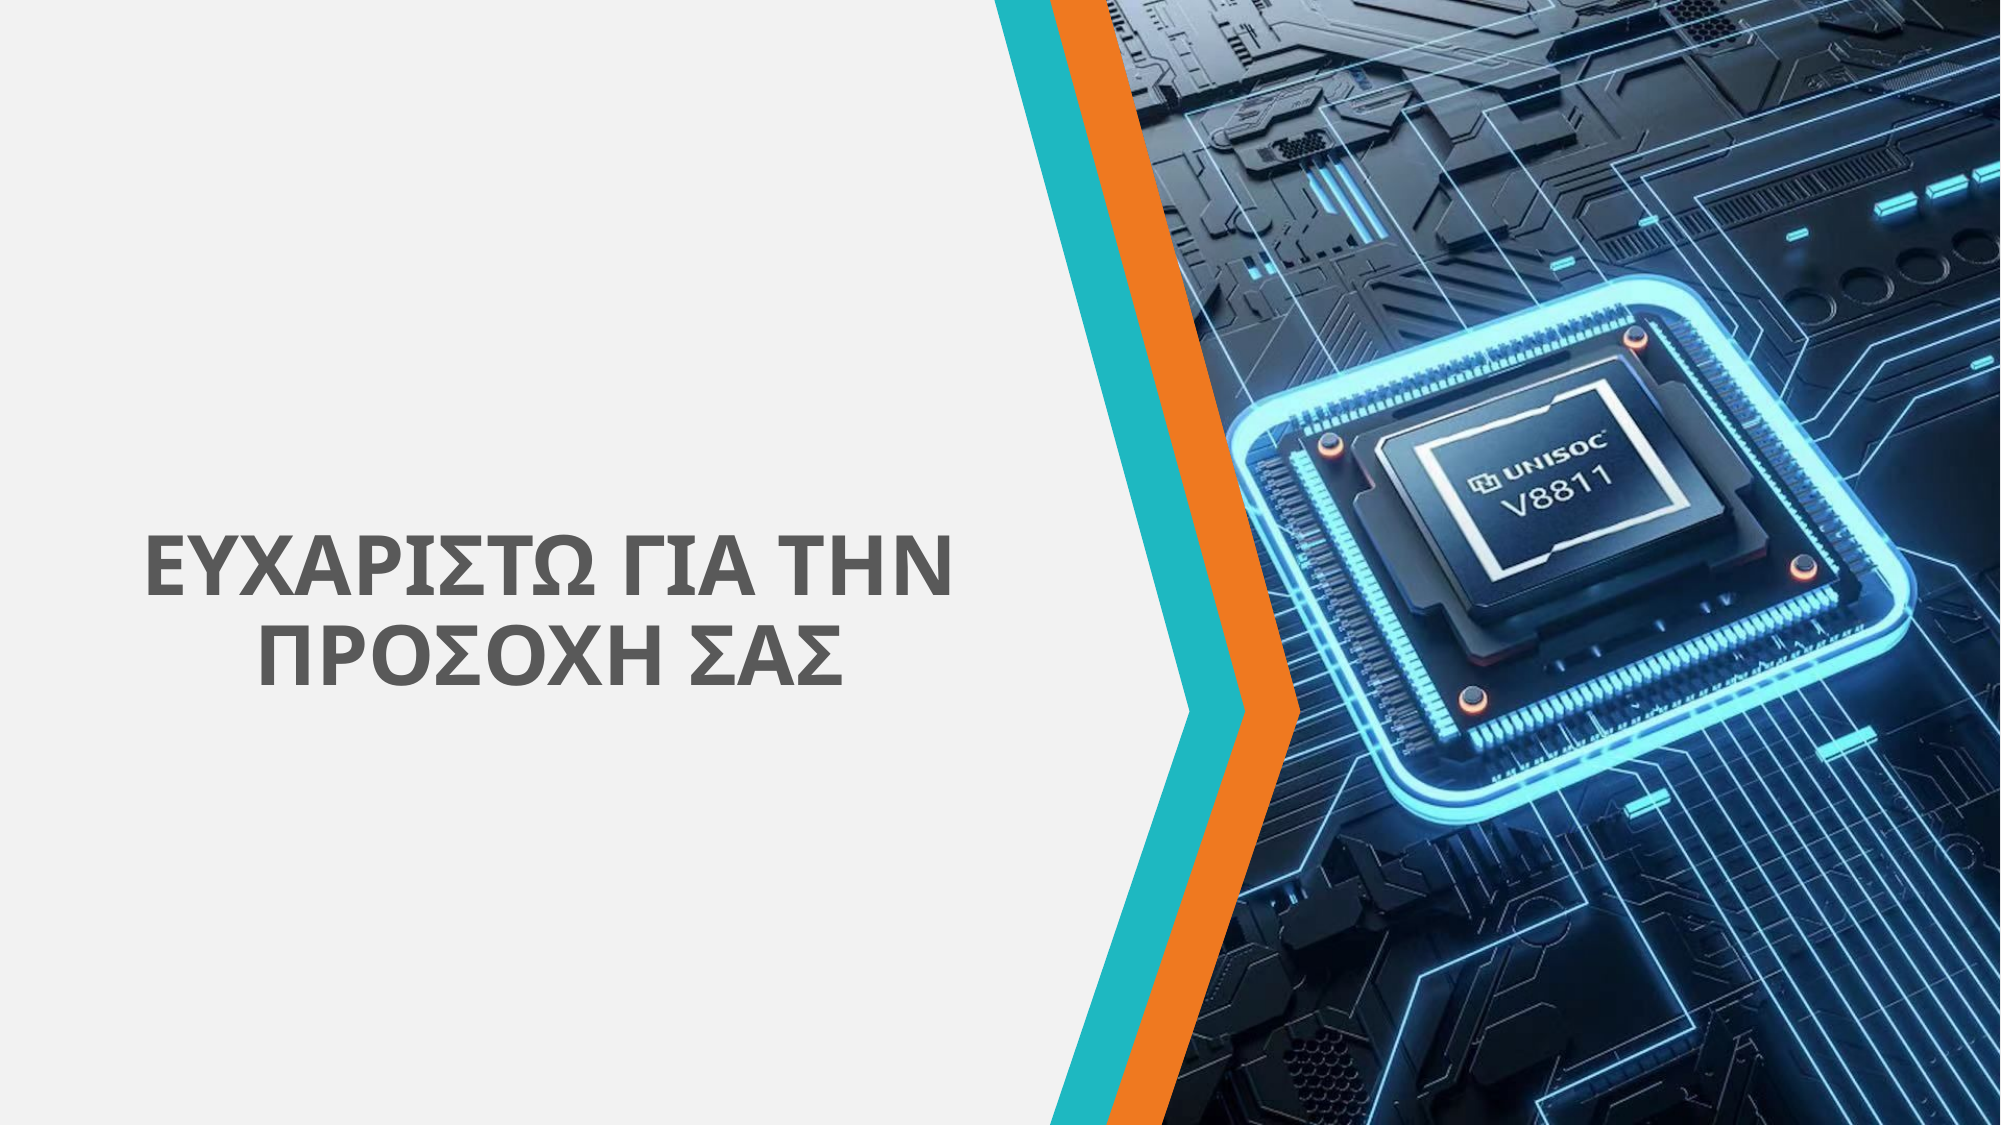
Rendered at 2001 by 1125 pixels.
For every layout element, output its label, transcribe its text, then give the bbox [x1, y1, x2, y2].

picture [1106, 0, 2000, 1125]
title ΕΥΧΑΡΙΣΤΩ ΓΙΑ ΤΗΝ ΠΡΟΣΟΧΗ ΣΑΣ [41, 290, 1058, 711]
